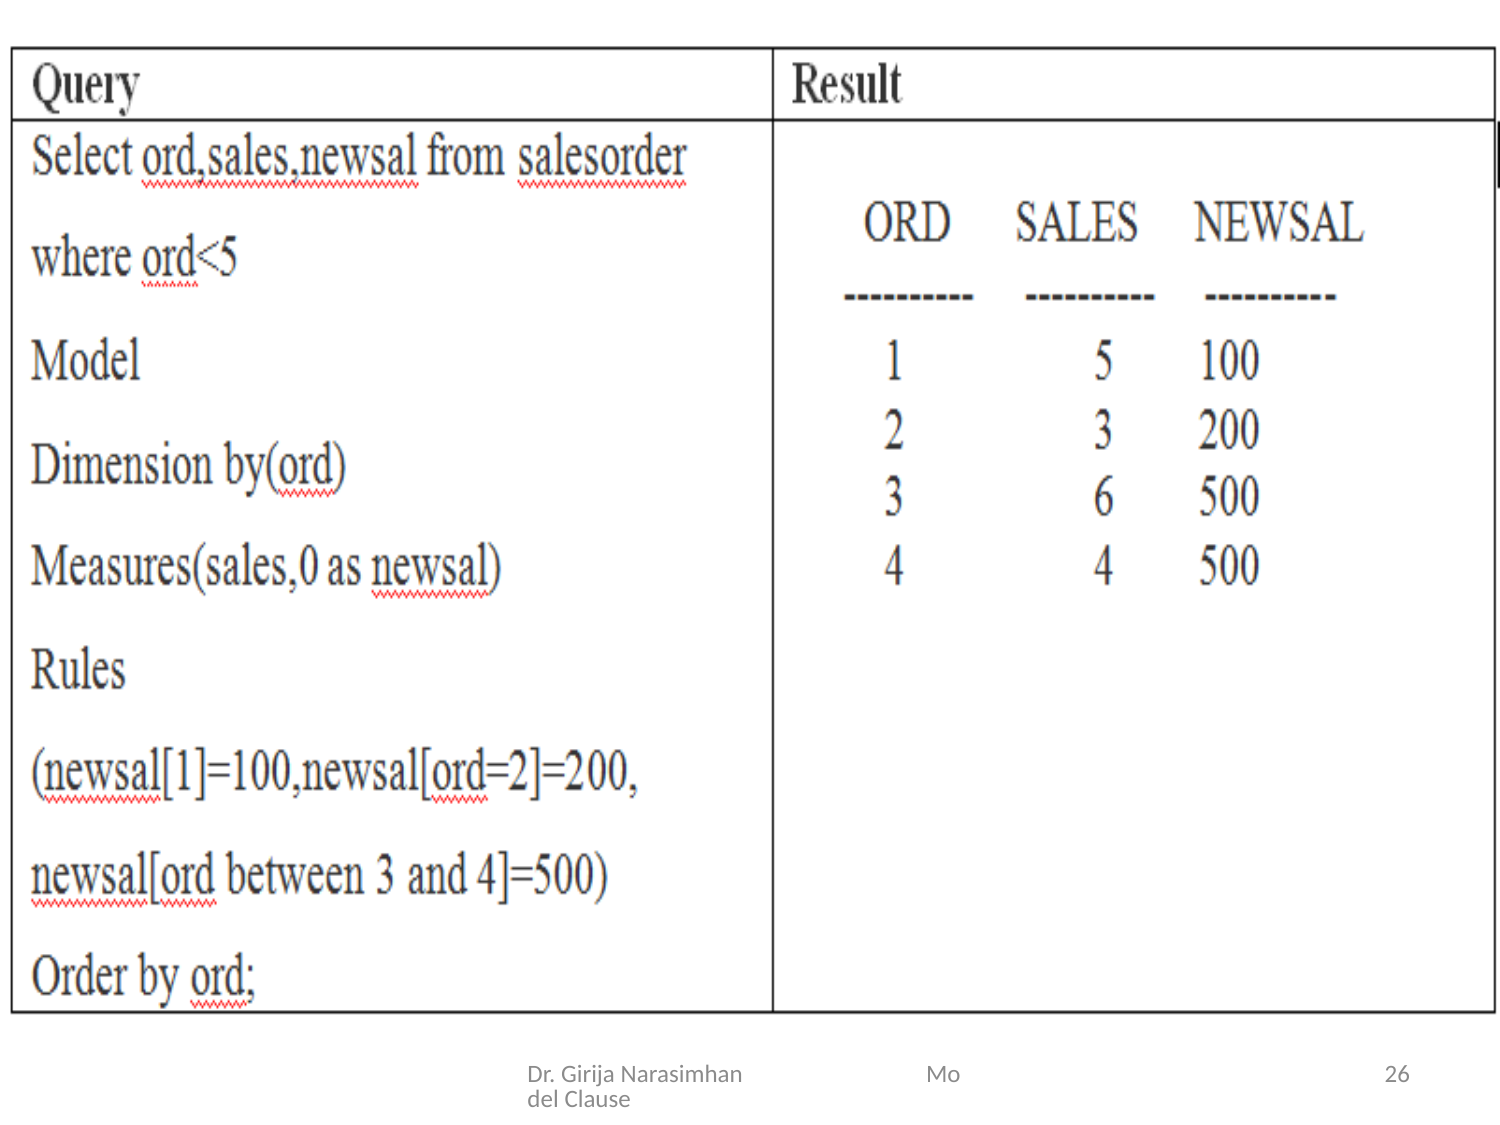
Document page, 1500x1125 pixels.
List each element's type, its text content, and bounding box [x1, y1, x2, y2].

slide_number 26 [1074, 1042, 1425, 1103]
footer Dr. Girija Narasimhan Model Clause [512, 1042, 988, 1103]
picture [0, 37, 1500, 1026]
